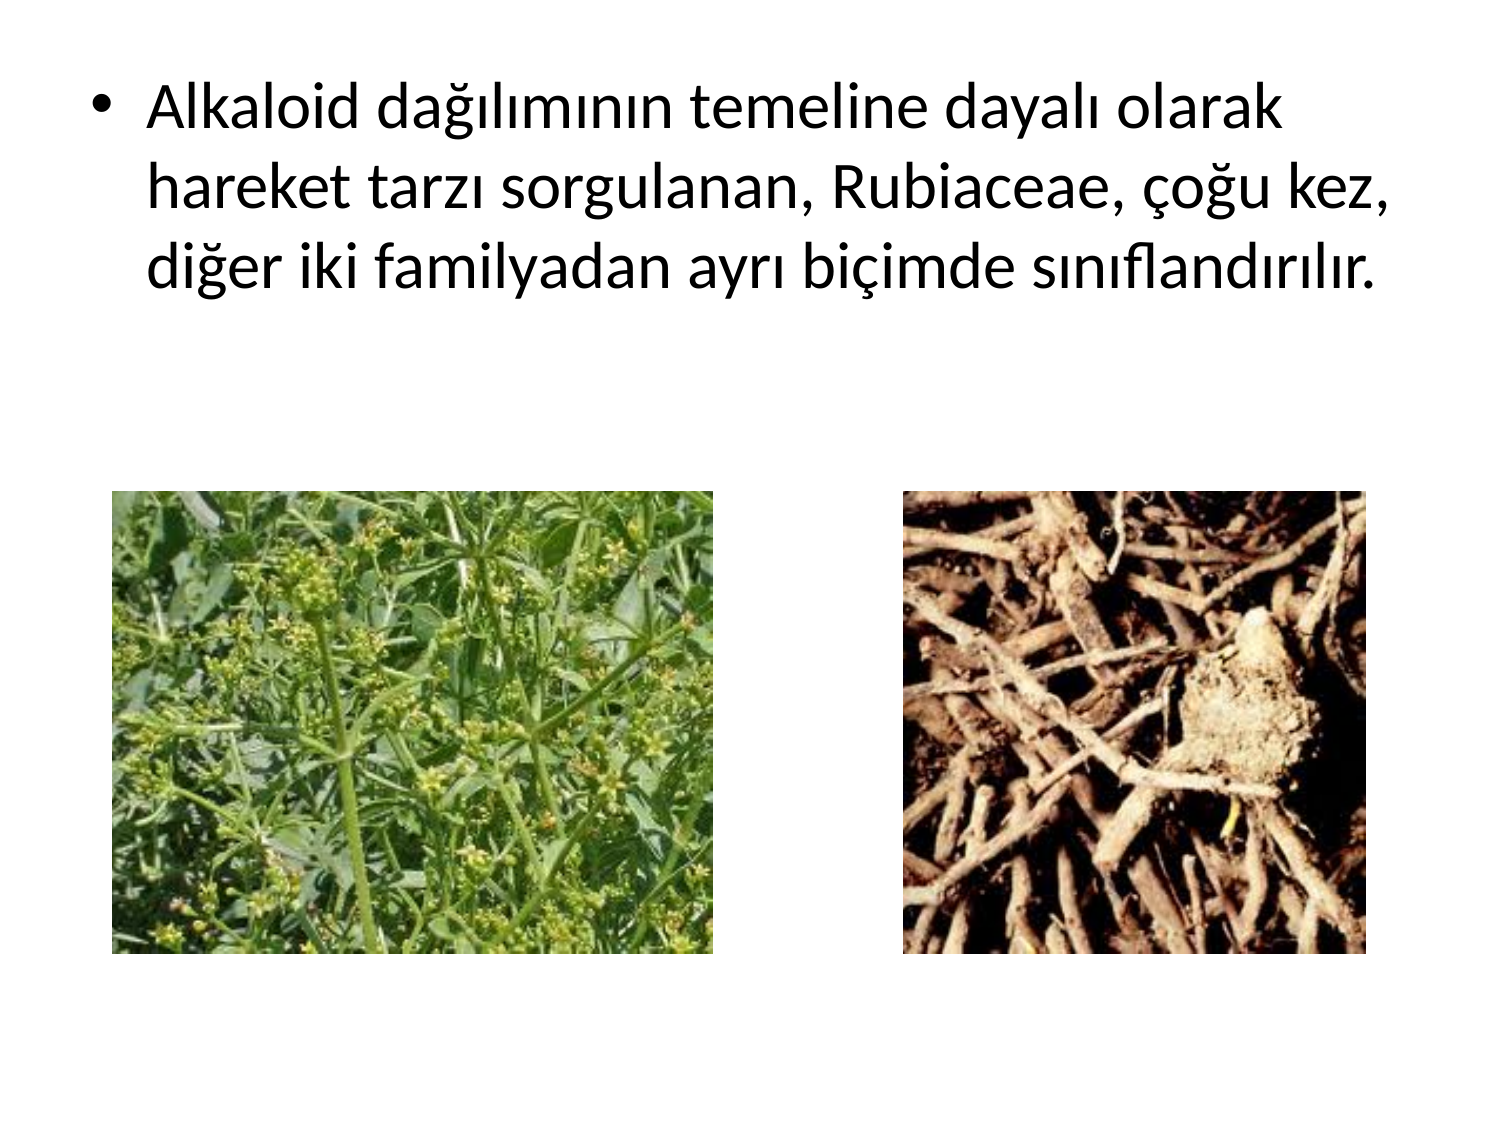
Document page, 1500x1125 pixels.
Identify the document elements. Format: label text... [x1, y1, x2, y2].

list Alkaloid dağılımının temeline dayalı olarak hareket tarzı sorgulanan, Rubiaceae, çoğu kez, diğer iki familyadan ayrı biçimde sınıflandırılır. [75, 54, 1425, 320]
picture [111, 491, 713, 954]
picture [903, 491, 1366, 954]
